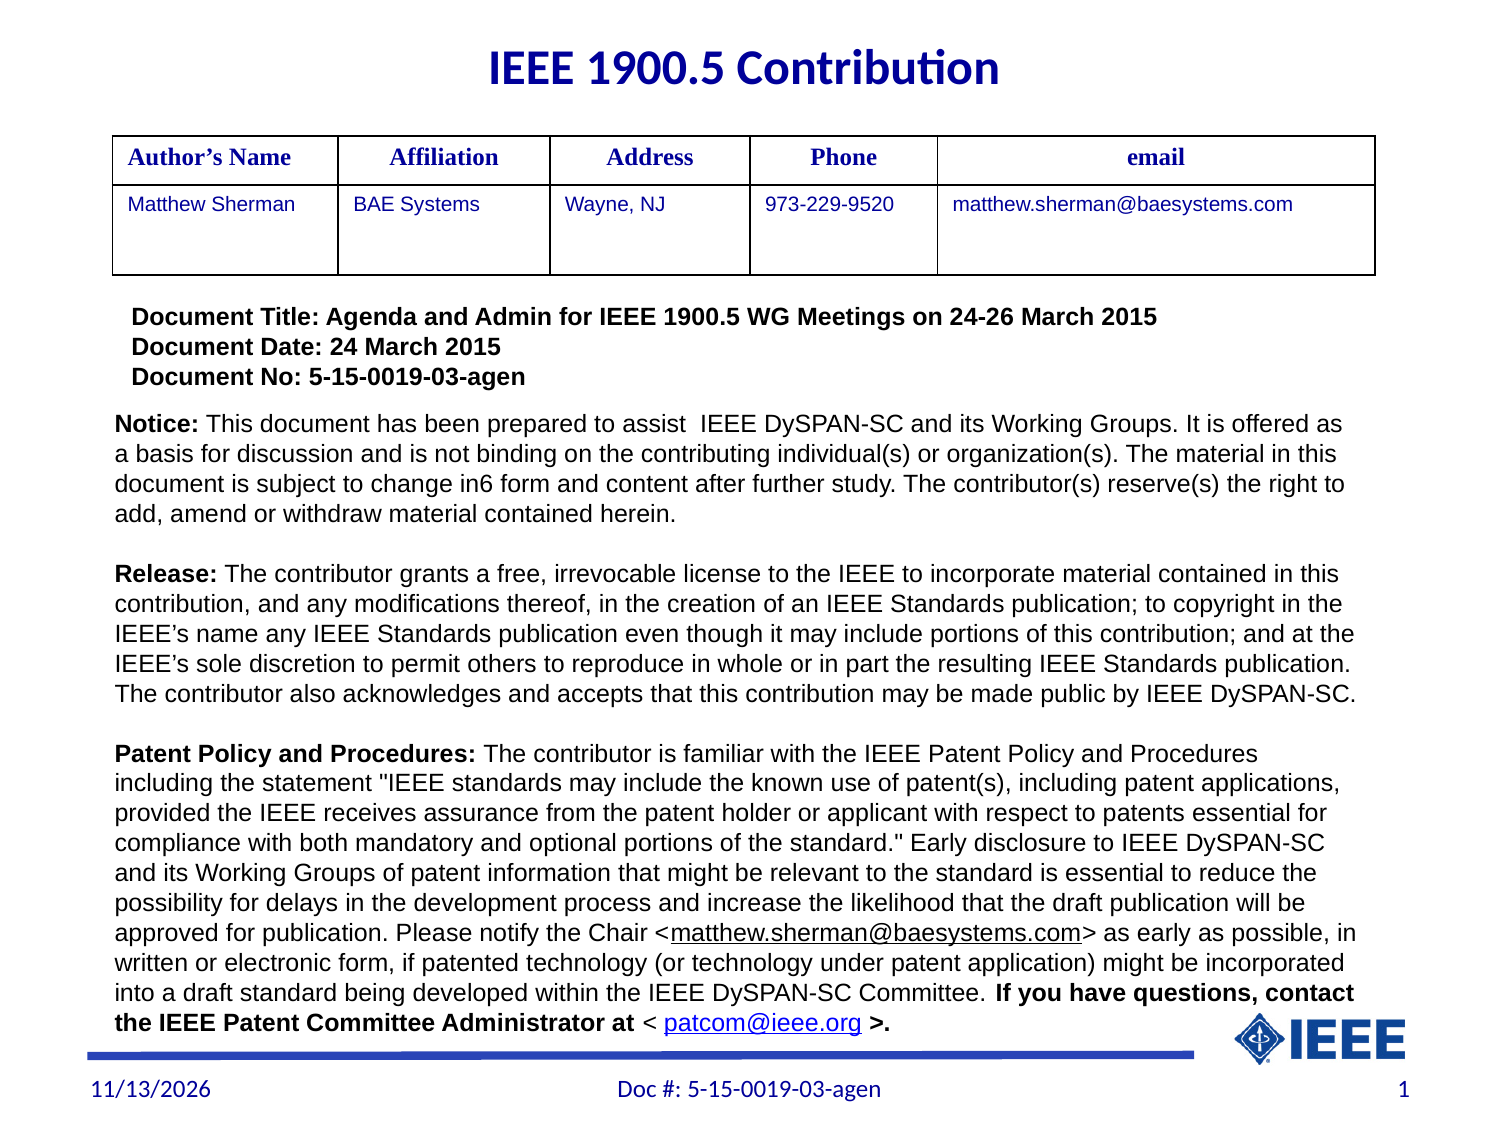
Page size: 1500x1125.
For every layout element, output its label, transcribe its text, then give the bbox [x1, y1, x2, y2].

text_box IEEE 1900.5 Contribution [473, 27, 1027, 102]
table_header Author’s Name [113, 137, 337, 184]
table_cell matthew.sherman@baesystems.com [938, 186, 1374, 274]
table_header Phone [751, 137, 937, 184]
slide_number 1 [1074, 1057, 1425, 1118]
footer Doc #: 5-15-0019-03-agen [512, 1057, 988, 1118]
table_header Affiliation [339, 137, 549, 184]
table_cell BAE Systems [339, 186, 549, 274]
table_cell Wayne, NJ [551, 186, 749, 274]
table_header Address [551, 137, 749, 184]
table_cell 973-229-9520 [751, 186, 937, 274]
table_cell Matthew Sherman [113, 186, 337, 274]
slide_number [75, 1057, 425, 1118]
picture [1375, 1011, 1406, 1057]
table_header email [938, 137, 1374, 184]
text_box Notice: This document has been prepared to assist IEEE DySPAN-SC and its Working Groups. It is offered as a basis for discussion and is not binding on the contributing individual(s) or organization(s). The material in this document is subject to change in6 form and content after further study. The contributor(s) reserve(s) the right to add, amend or withdraw material contained herein. Release: The contributor grants a free, irrevocable license to the IEEE to incorporate material contained in this contribution, and any modifications thereof, in the creation of an IEEE Standards publication; to copyright in the IEEE’s name any IEEE Standards publication even though it may include portions of this contribution; and at the IEEE’s sole discretion to permit others to reproduce in whole or in part the resulting IEEE Standards publication. The contributor also acknowledges and accepts that this contribution may be made public by IEEE DySPAN-SC. Patent Policy and Procedures: The contributor is familiar with the IEEE Patent Policy and Procedures including the statement "IEEE standards may include the known use of patent(s), including patent applications, provided the IEEE receives assurance from the patent holder or applicant with respect to patents essential for compliance with both mandatory and optional portions of the standard." Early disclosure to IEEE DySPAN-SC and its Working Groups of patent information that might be relevant to the standard is essential to reduce the possibility for delays in the development process and increase the likelihood that the draft publication will be approved for publication. Please notify the Chair <matthew.sherman@baesystems.com> as early as possible, in written or electronic form, if patented technology (or technology under patent application) might be incorporated into a draft standard being developed within the IEEE DySPAN-SC Committee. If you have questions, contact the IEEE Patent Committee Administrator at < patcom@ieee.org >. [99, 400, 1375, 1074]
text_box Document Title: Agenda and Admin for IEEE 1900.5 WG Meetings on 24-26 March 2015 Document Date: 24 March 2015 Document No: 5-15-0019-03-agen [116, 293, 1182, 398]
